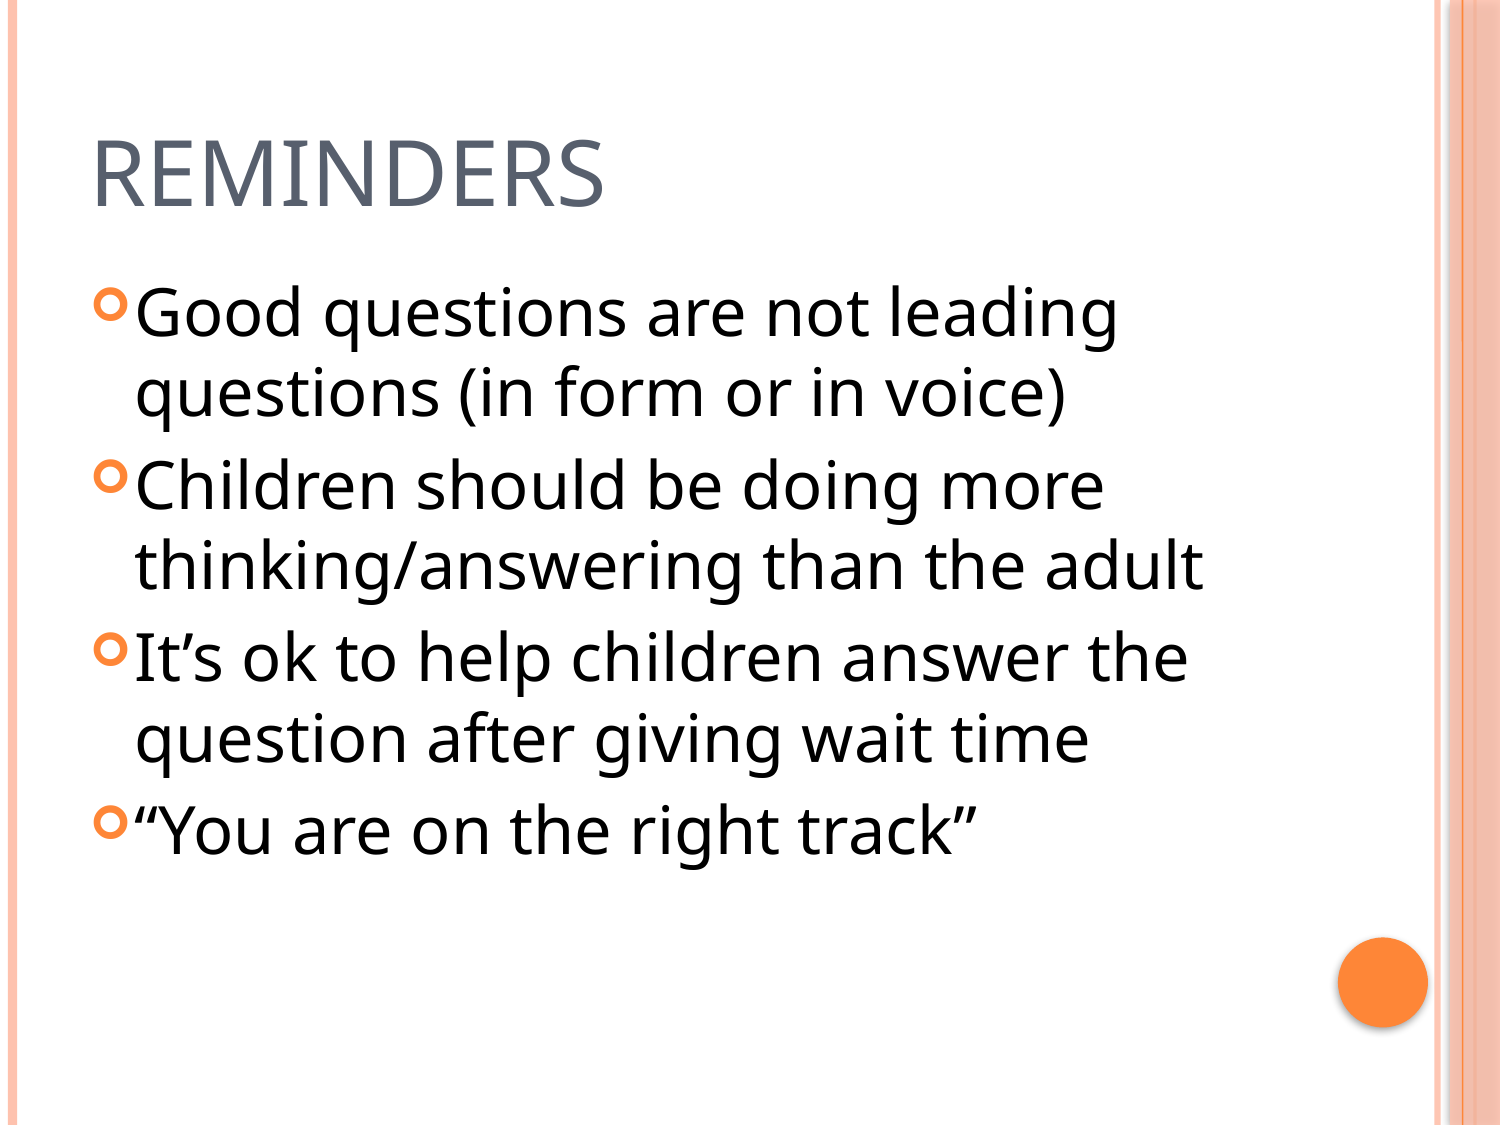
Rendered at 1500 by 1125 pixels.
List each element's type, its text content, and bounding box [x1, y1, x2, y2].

title Reminders [75, 45, 1300, 233]
list Good questions are not leading questions (in form or in voice) Children should be doing more thinking/answering than the adult It’s ok to help children answer the question after giving wait time “You are on the right track” [75, 262, 1300, 1062]
